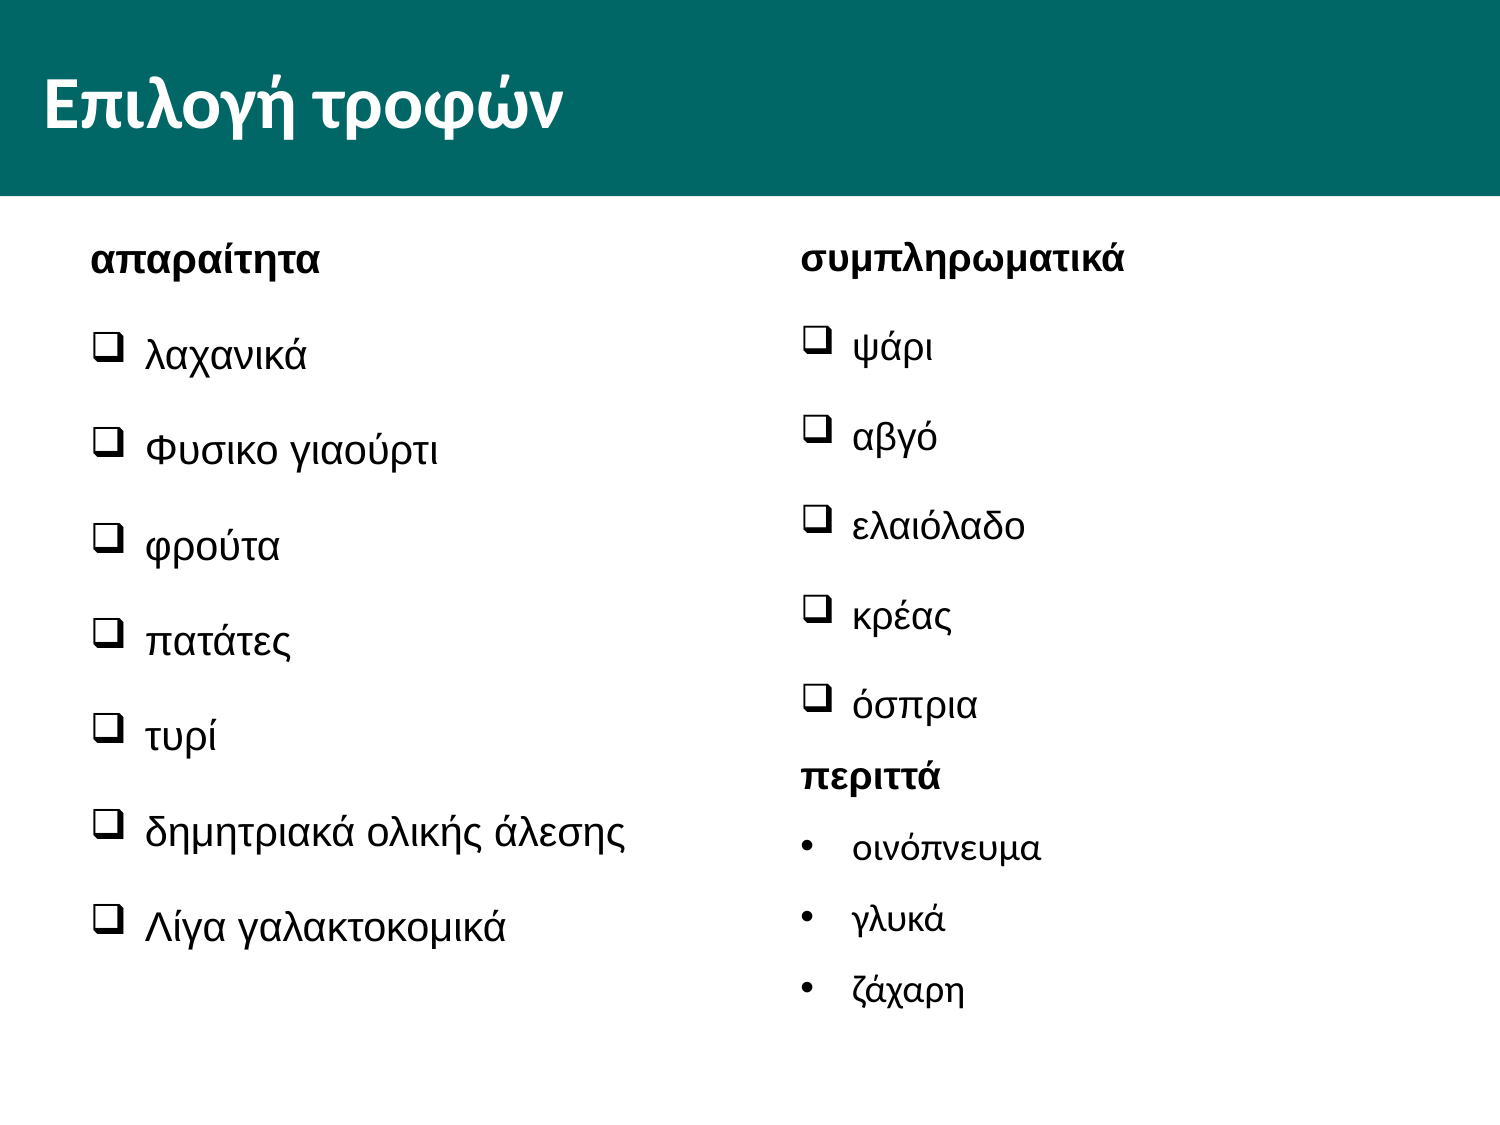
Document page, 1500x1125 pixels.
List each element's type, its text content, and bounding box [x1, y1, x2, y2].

list απαραίτητα λαχανικά Φυσικο γιαούρτι φρούτα πατάτες τυρί δημητριακά ολικής άλεσης Λίγα γαλακτοκομικά [75, 219, 644, 1024]
text_box συμπληρωματικά ψάρι αβγό ελαιόλαδο κρέας όσπρια περιττά οινόπνευμα γλυκά ζάχαρη [785, 219, 1355, 1024]
title Επιλογή τροφών [0, 0, 1500, 197]
